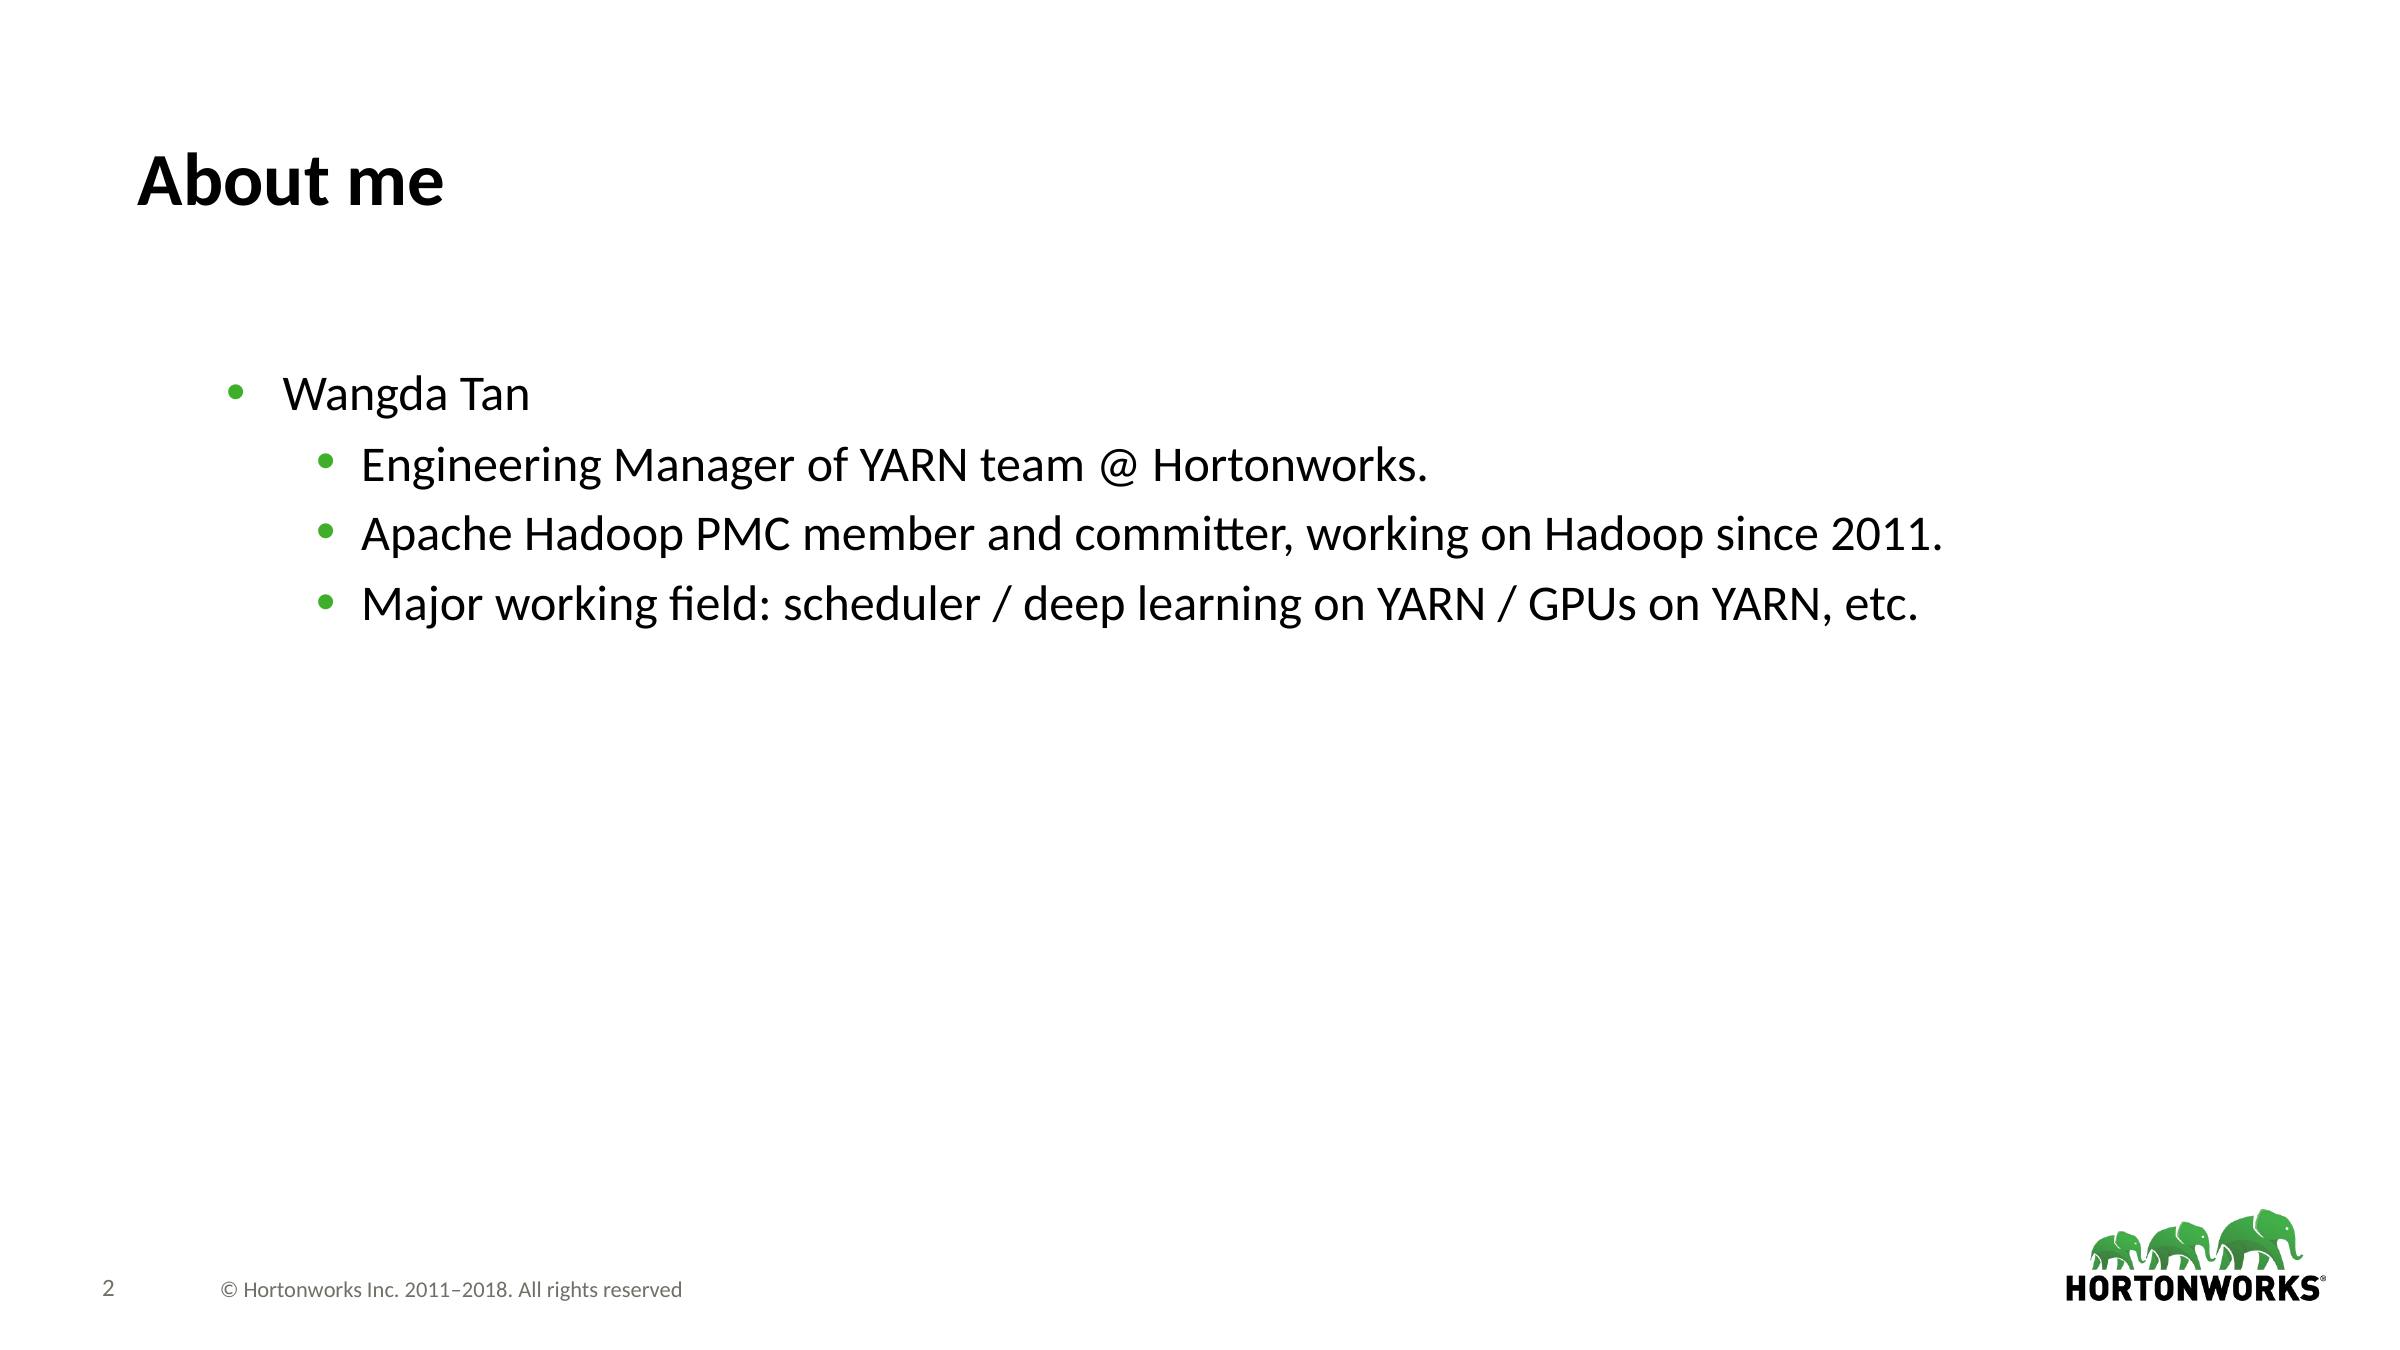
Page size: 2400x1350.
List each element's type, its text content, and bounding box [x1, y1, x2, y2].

list Wangda Tan Engineering Manager of YARN team @ Hortonworks. Apache Hadoop PMC member and committer, working on Hadoop since 2011. Major working field: scheduler / deep learning on YARN / GPUs on YARN, etc. [136, 294, 2300, 1159]
title About me [138, 52, 2298, 221]
picture [2066, 1209, 2326, 1303]
